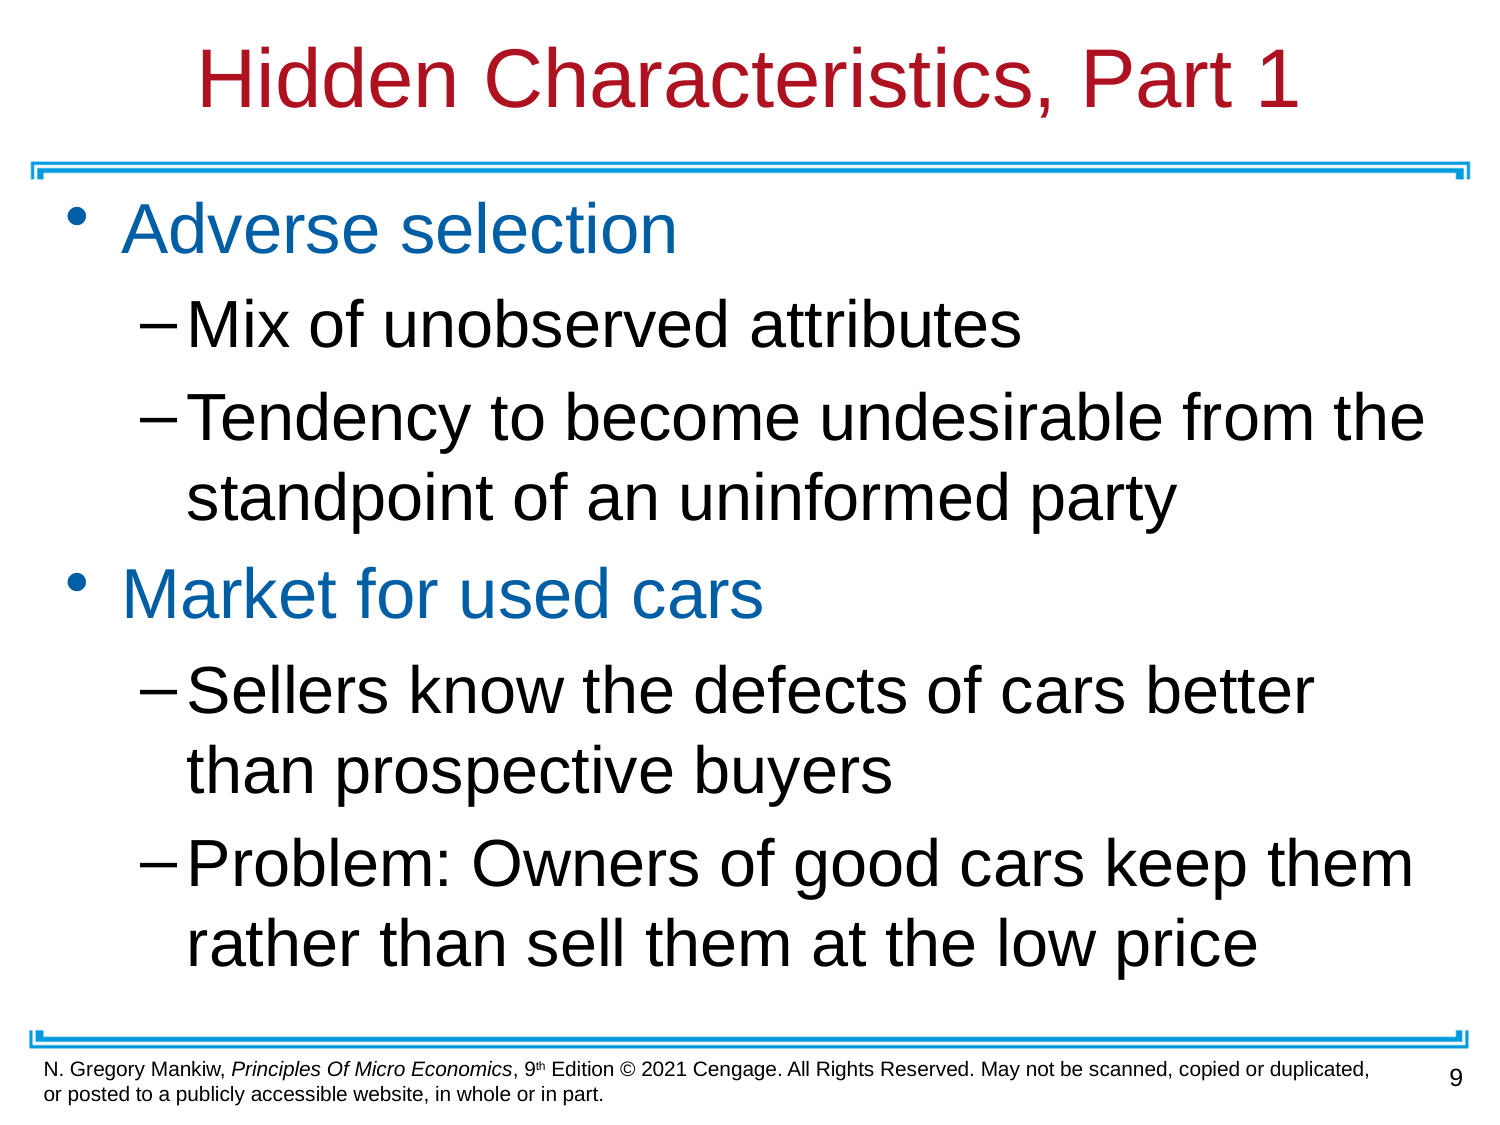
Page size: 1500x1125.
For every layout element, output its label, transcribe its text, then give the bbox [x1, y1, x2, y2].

picture [25, 1024, 1475, 1057]
title Hidden Characteristics, Part 1 [109, 16, 1391, 158]
list Adverse selection Mix of unobserved attributes Tendency to become undesirable from the standpoint of an uninformed party Market for used cars Sellers know the defects of cars better than prospective buyers Problem: Owners of good cars keep them rather than sell them at the low price [50, 174, 1459, 995]
slide_number 9 [1412, 1052, 1500, 1117]
picture [25, 154, 1475, 186]
